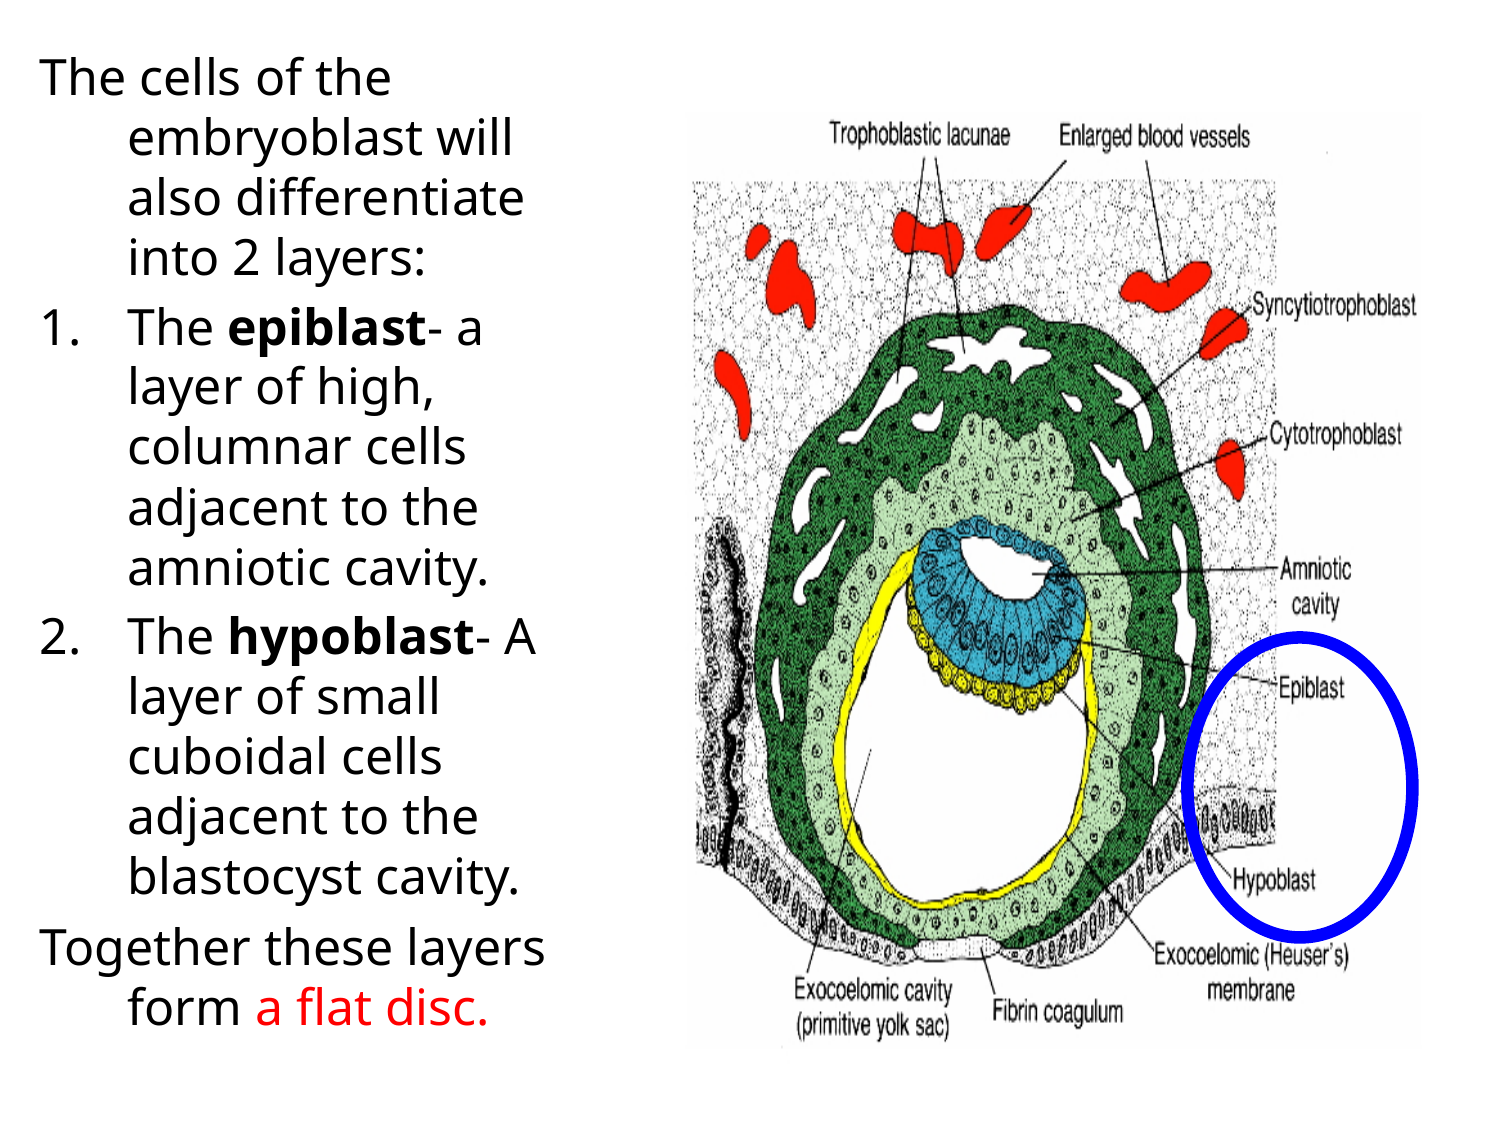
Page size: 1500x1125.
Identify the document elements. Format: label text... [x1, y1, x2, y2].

list The cells of the embryoblast will also differentiate into 2 layers: The epiblast- a layer of high, columnar cells adjacent to the amniotic cavity. The hypoblast- A layer of small cuboidal cells adjacent to the blastocyst cavity. Together these layers form a flat disc. [24, 37, 613, 1088]
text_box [624, 49, 1463, 1088]
